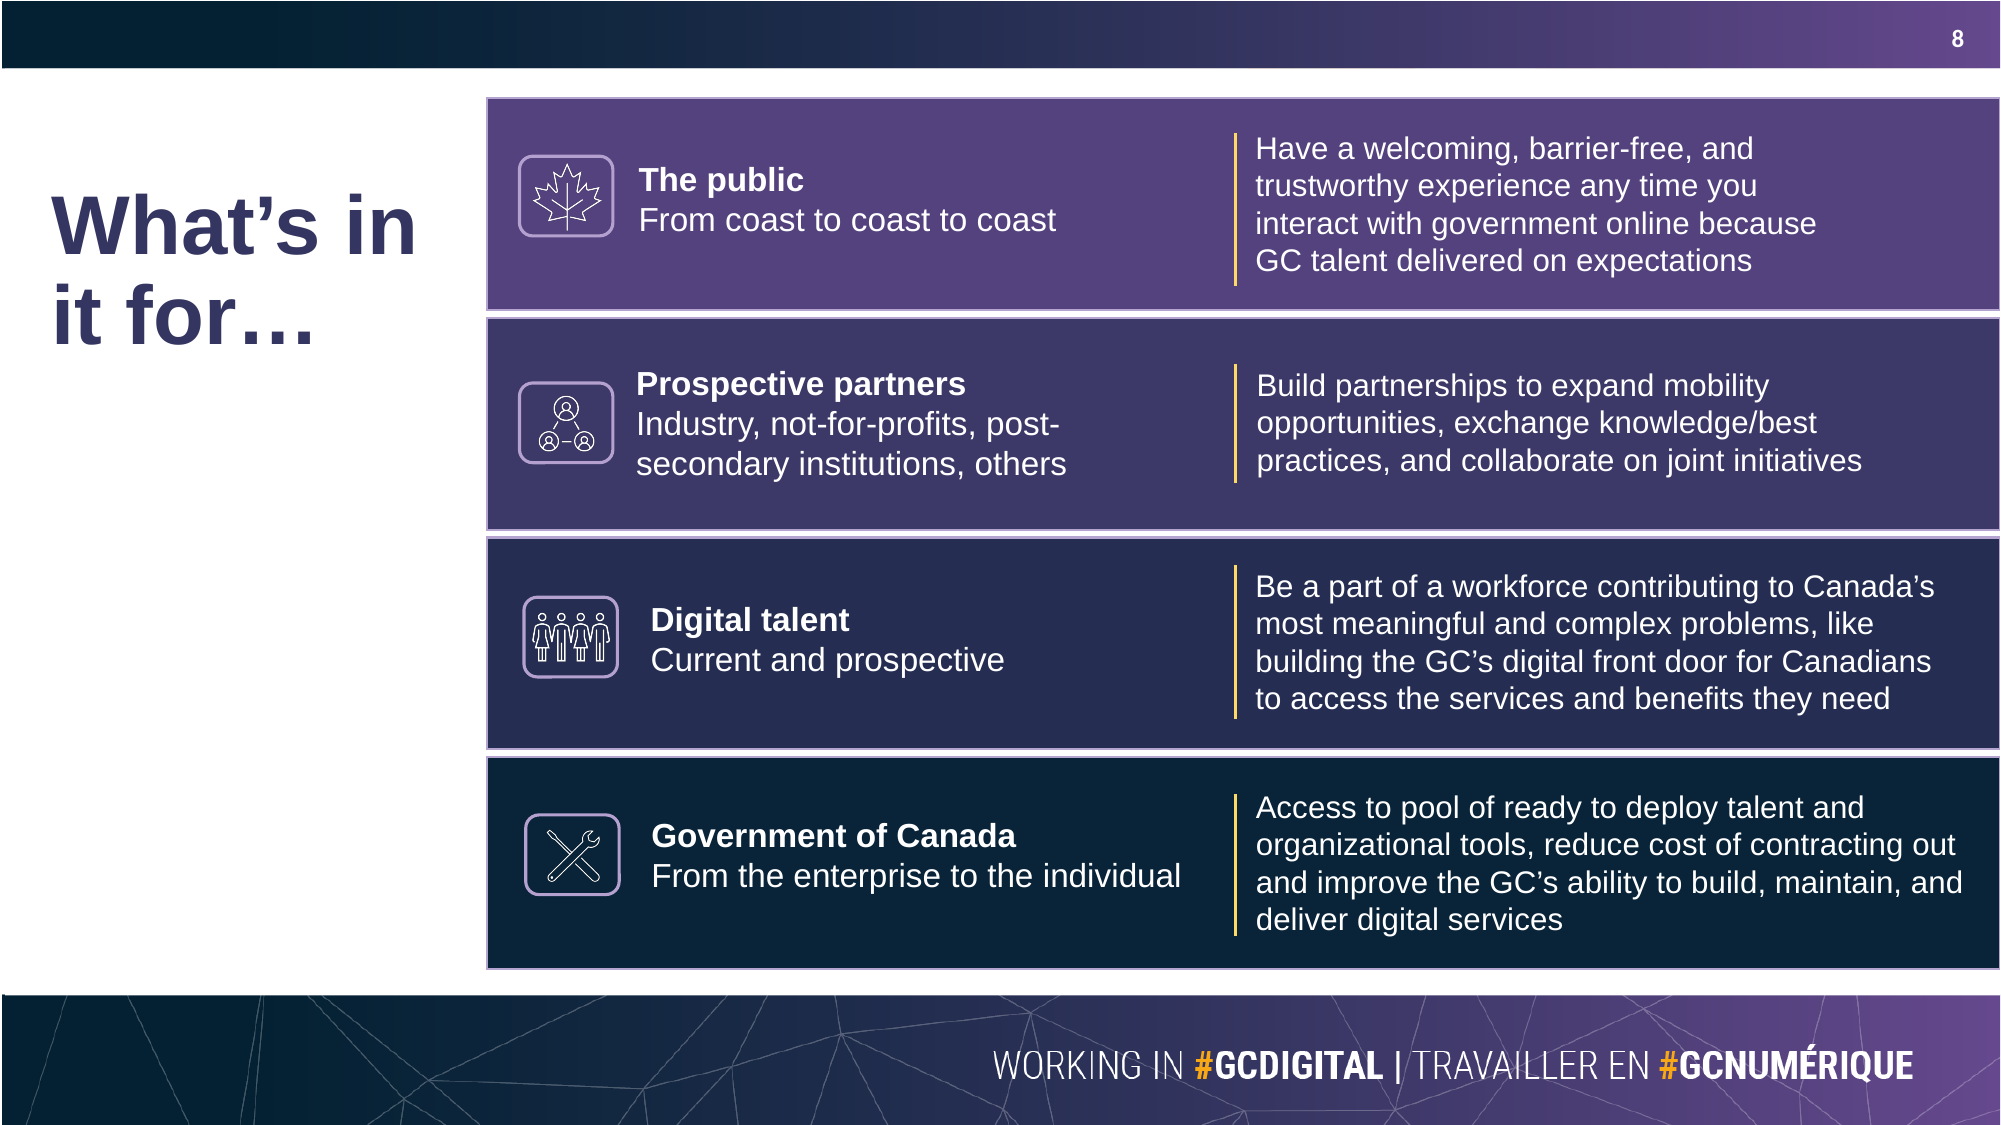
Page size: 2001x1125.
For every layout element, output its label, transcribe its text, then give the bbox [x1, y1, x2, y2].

text_box Have a welcoming, barrier-free, and trustworthy experience any time you interact with government online because GC talent delivered on expectations [1240, 120, 1852, 286]
text_box [613, 599, 619, 675]
text_box [524, 813, 621, 896]
text_box [486, 97, 2000, 311]
text_box [486, 317, 2000, 531]
text_box [486, 756, 2000, 970]
picture [529, 595, 613, 679]
title What’s in it for… [36, 191, 440, 355]
text_box [518, 155, 614, 237]
text_box Digital talent Current and prospective [635, 590, 1021, 686]
picture [2, 1, 2001, 1125]
text_box [522, 598, 529, 676]
picture [542, 825, 605, 888]
picture [529, 160, 605, 236]
text_box Prospective partners Industry, not-for-profits, post-secondary institutions, others [621, 354, 1103, 490]
text_box [486, 536, 2000, 750]
picture [527, 384, 606, 463]
text_box Build partnerships to expand mobility opportunities, exchange knowledge/best practices, and collaborate on joint initiatives [1241, 357, 1929, 485]
text_box [518, 381, 614, 463]
text_box Government of Canada From the enterprise to the individual [636, 806, 1198, 902]
text_box Be a part of a workforce contributing to Canada’s most meaningful and complex problems, like building the GC’s digital front door for Canadians to access the services and benefits they need [1240, 558, 1965, 724]
slide_number 8 [1529, 7, 1980, 68]
text_box Access to pool of ready to deploy talent and organizational tools, reduce cost of contracting out and improve the GC’s ability to build, maintain, and deliver digital services [1240, 779, 2000, 945]
text_box The public From coast to coast to coast [623, 150, 1078, 245]
